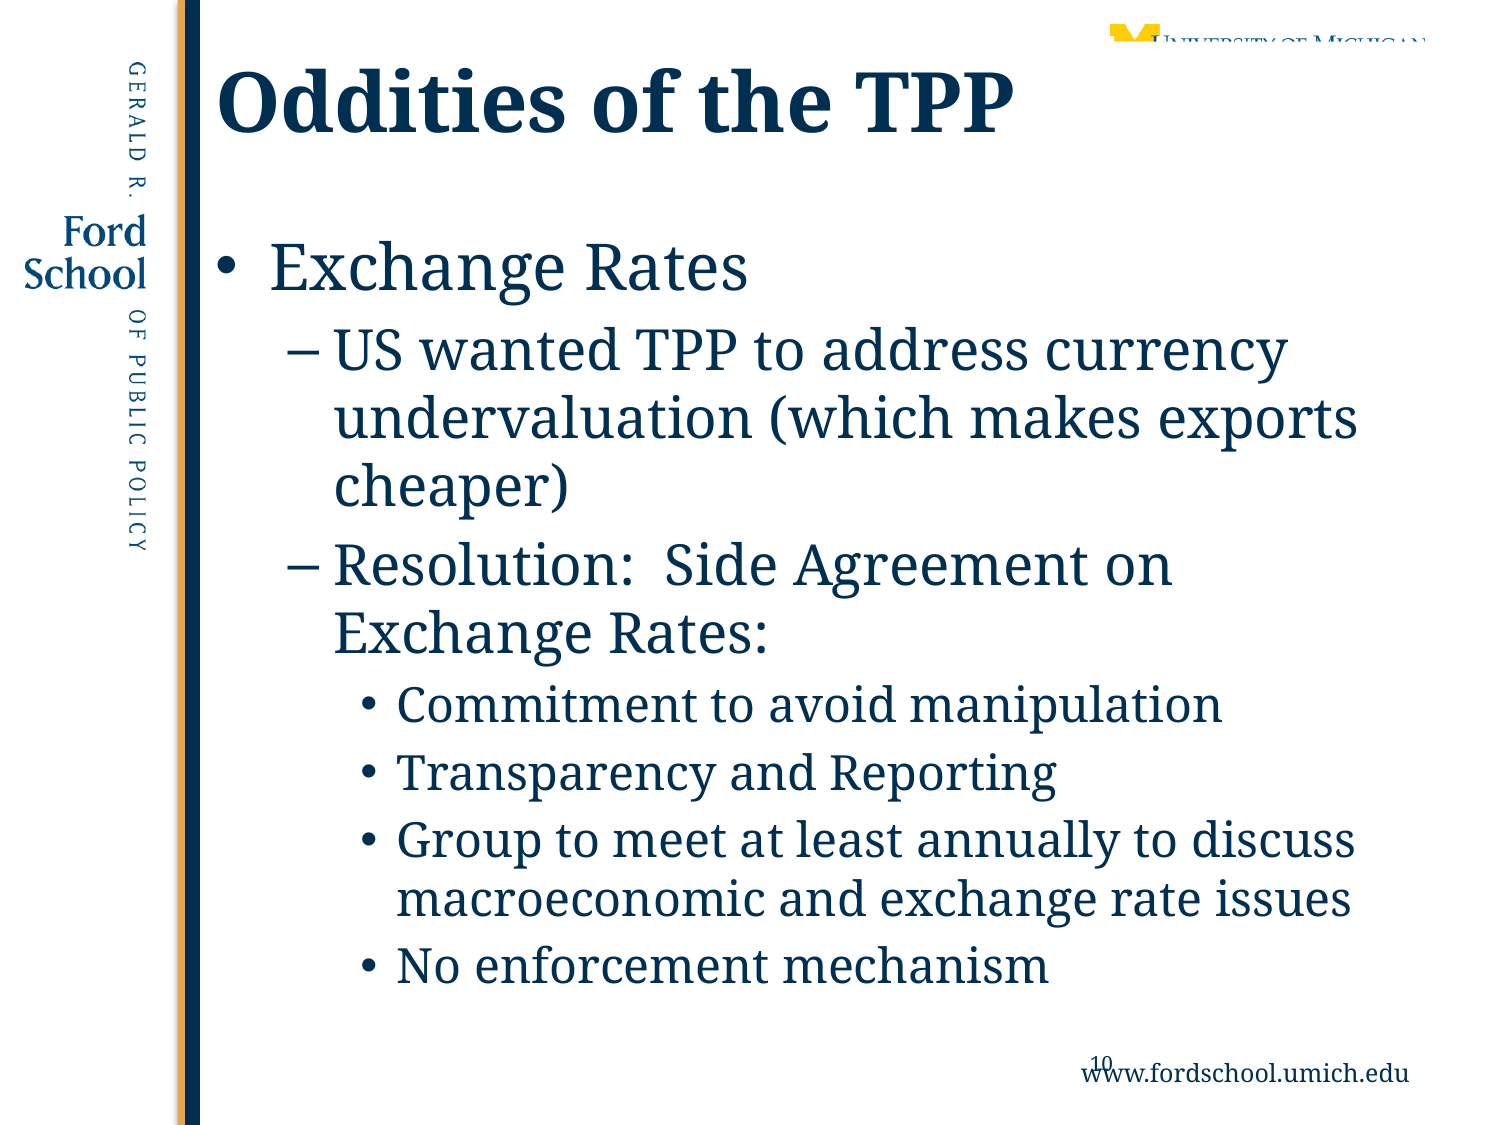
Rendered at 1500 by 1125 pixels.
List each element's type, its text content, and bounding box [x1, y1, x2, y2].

title Oddities of the TPP [199, 41, 1429, 230]
list Exchange Rates US wanted TPP to address currency undervaluation (which makes exports cheaper) Resolution: Side Agreement on Exchange Rates: Commitment to avoid manipulation Transparency and Reporting Group to meet at least annually to discuss macroeconomic and exchange rate issues No enforcement mechanism [199, 217, 1426, 1006]
slide_number 10 [1074, 1042, 1425, 1103]
